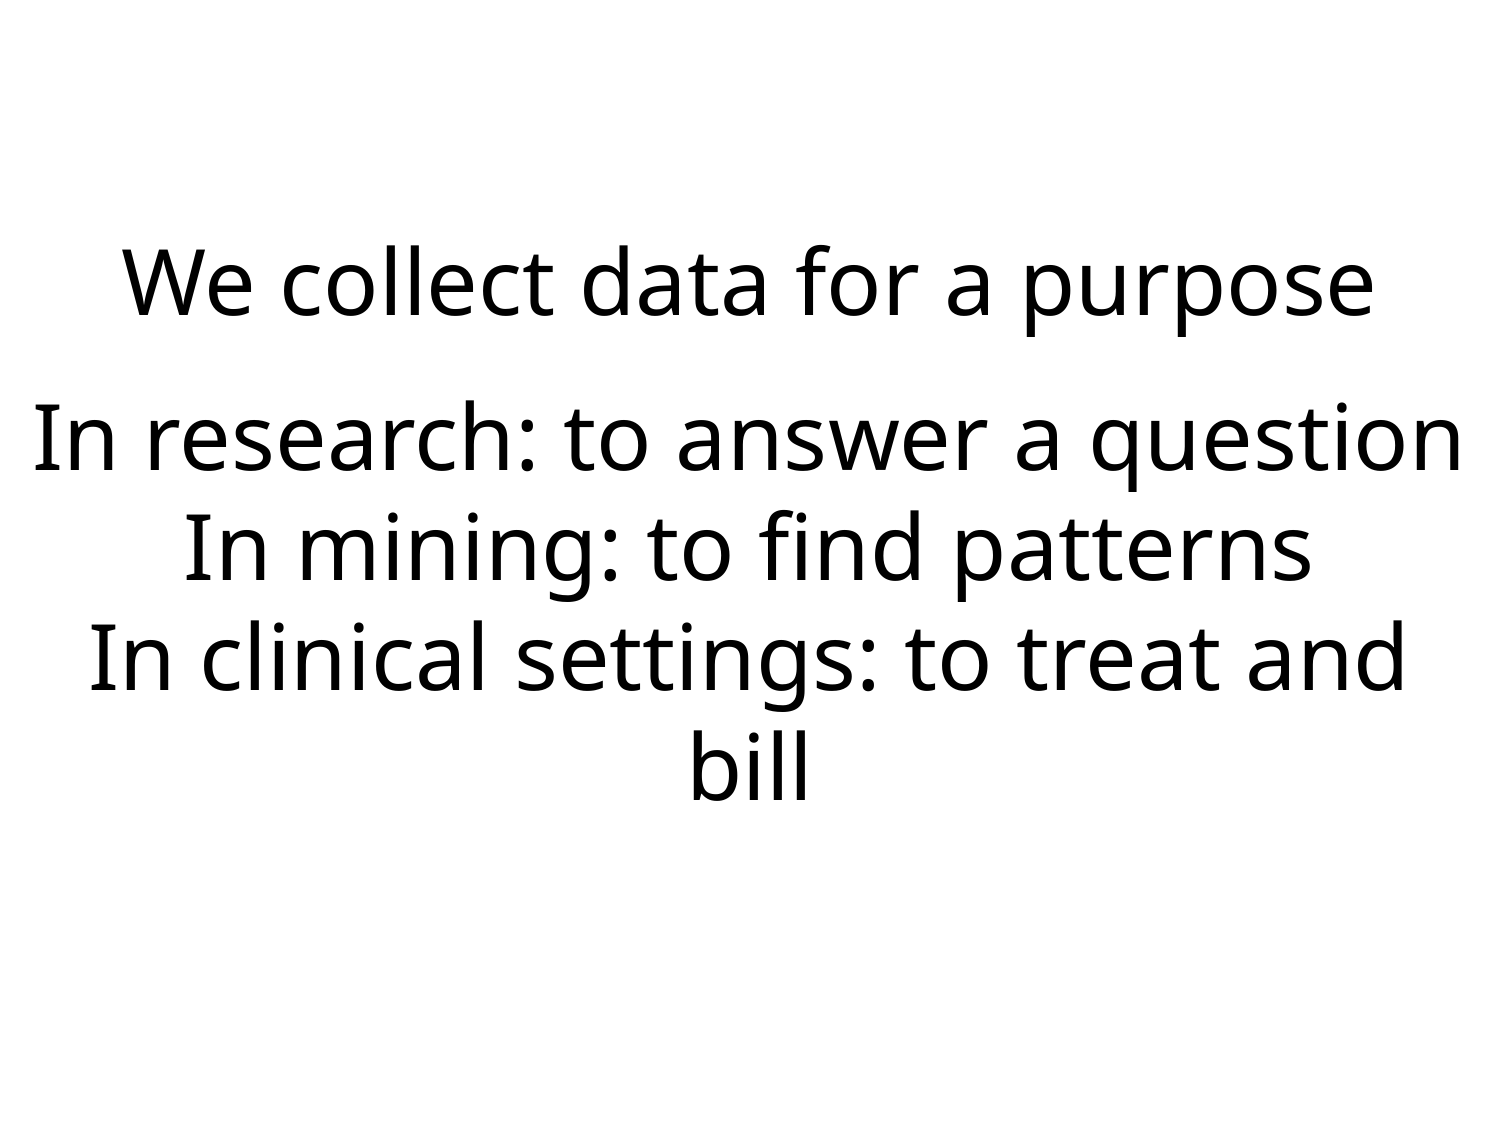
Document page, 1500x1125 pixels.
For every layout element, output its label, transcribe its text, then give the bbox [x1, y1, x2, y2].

text_box We collect data for a purpose In research: to answer a question In mining: to find patterns In clinical settings: to treat and bill [0, 216, 1500, 826]
